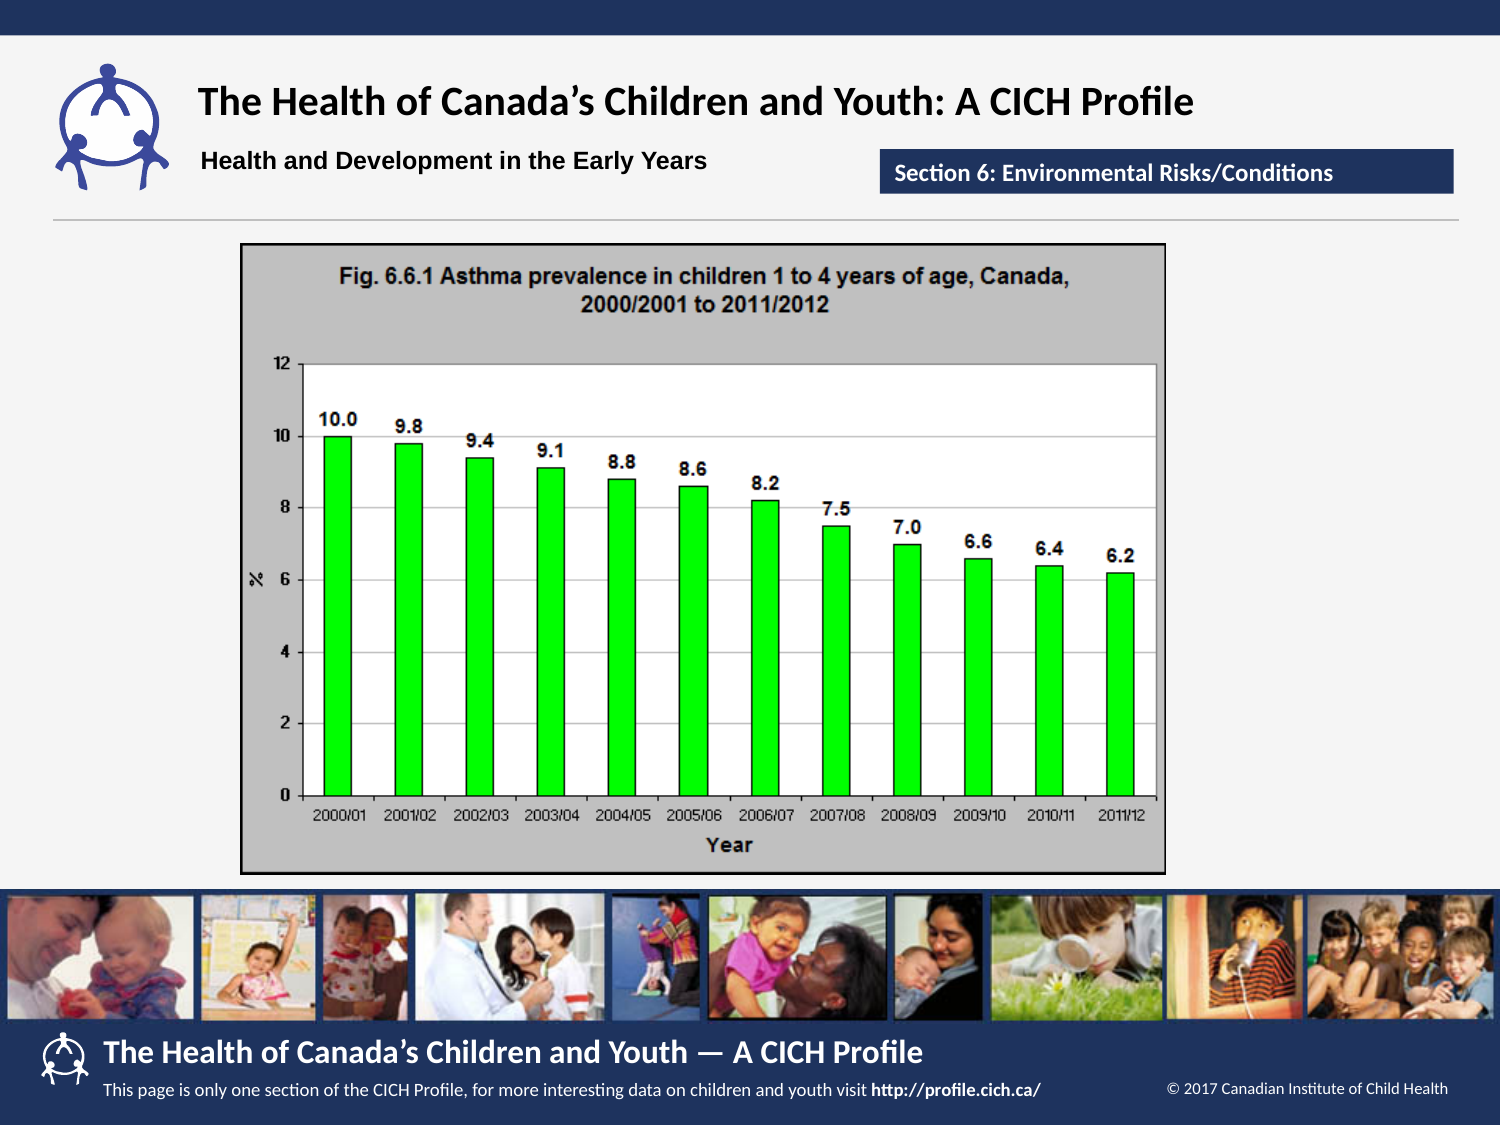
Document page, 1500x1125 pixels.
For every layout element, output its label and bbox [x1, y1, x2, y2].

picture [240, 243, 1166, 875]
picture [0, 889, 1500, 1024]
